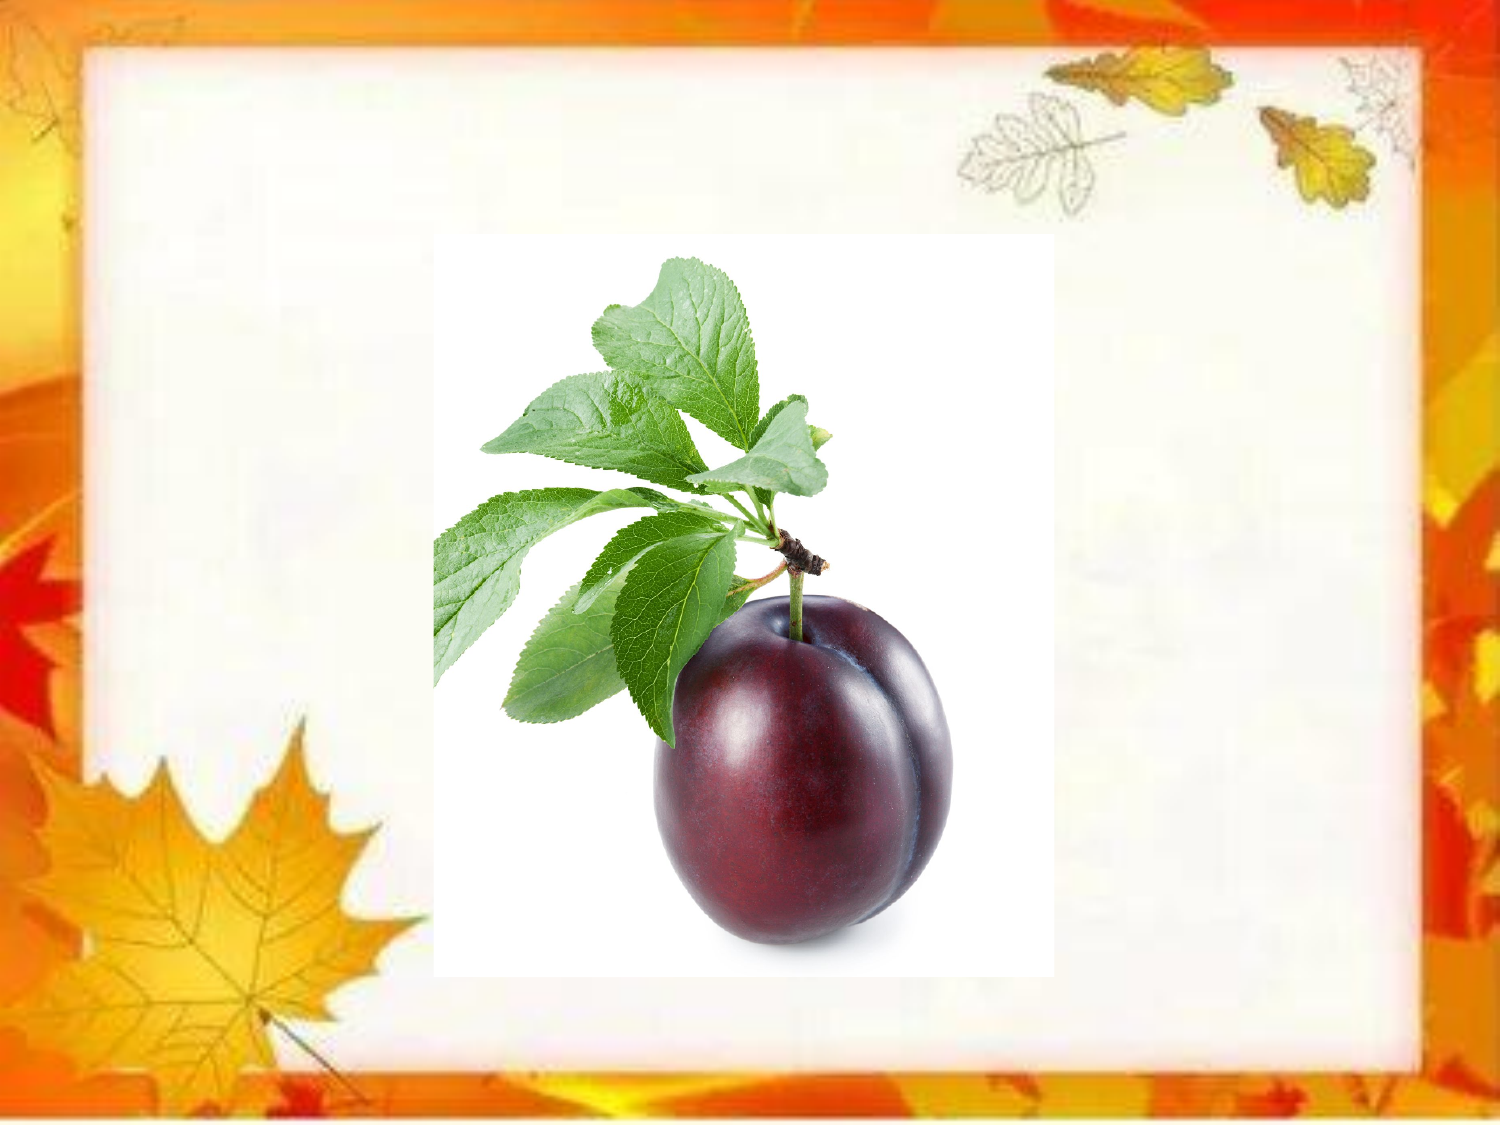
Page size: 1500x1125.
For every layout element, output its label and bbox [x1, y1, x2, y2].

list [433, 234, 1055, 977]
picture [0, 0, 1500, 1125]
